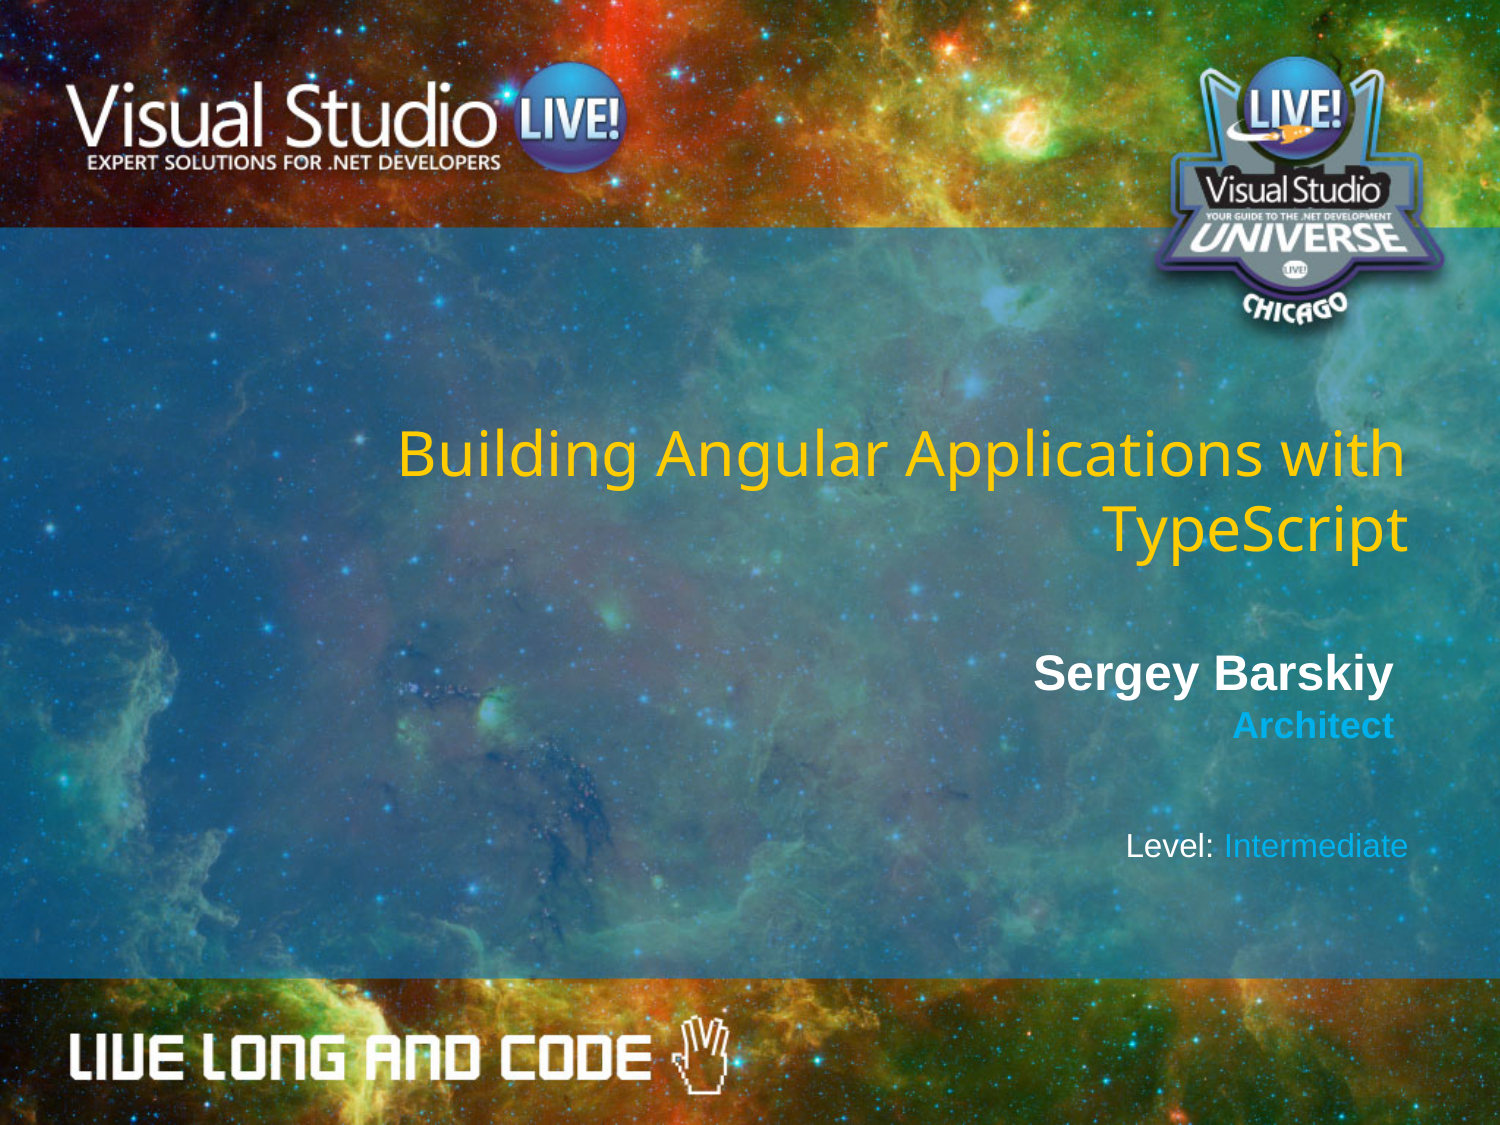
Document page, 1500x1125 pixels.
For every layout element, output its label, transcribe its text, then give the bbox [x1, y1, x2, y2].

text_box Sergey Barskiy Architect [754, 633, 1409, 815]
picture [0, 0, 1500, 1125]
title Building Angular Applications with TypeScript [334, 410, 1424, 572]
text_box Level: Intermediate [1110, 816, 1424, 911]
